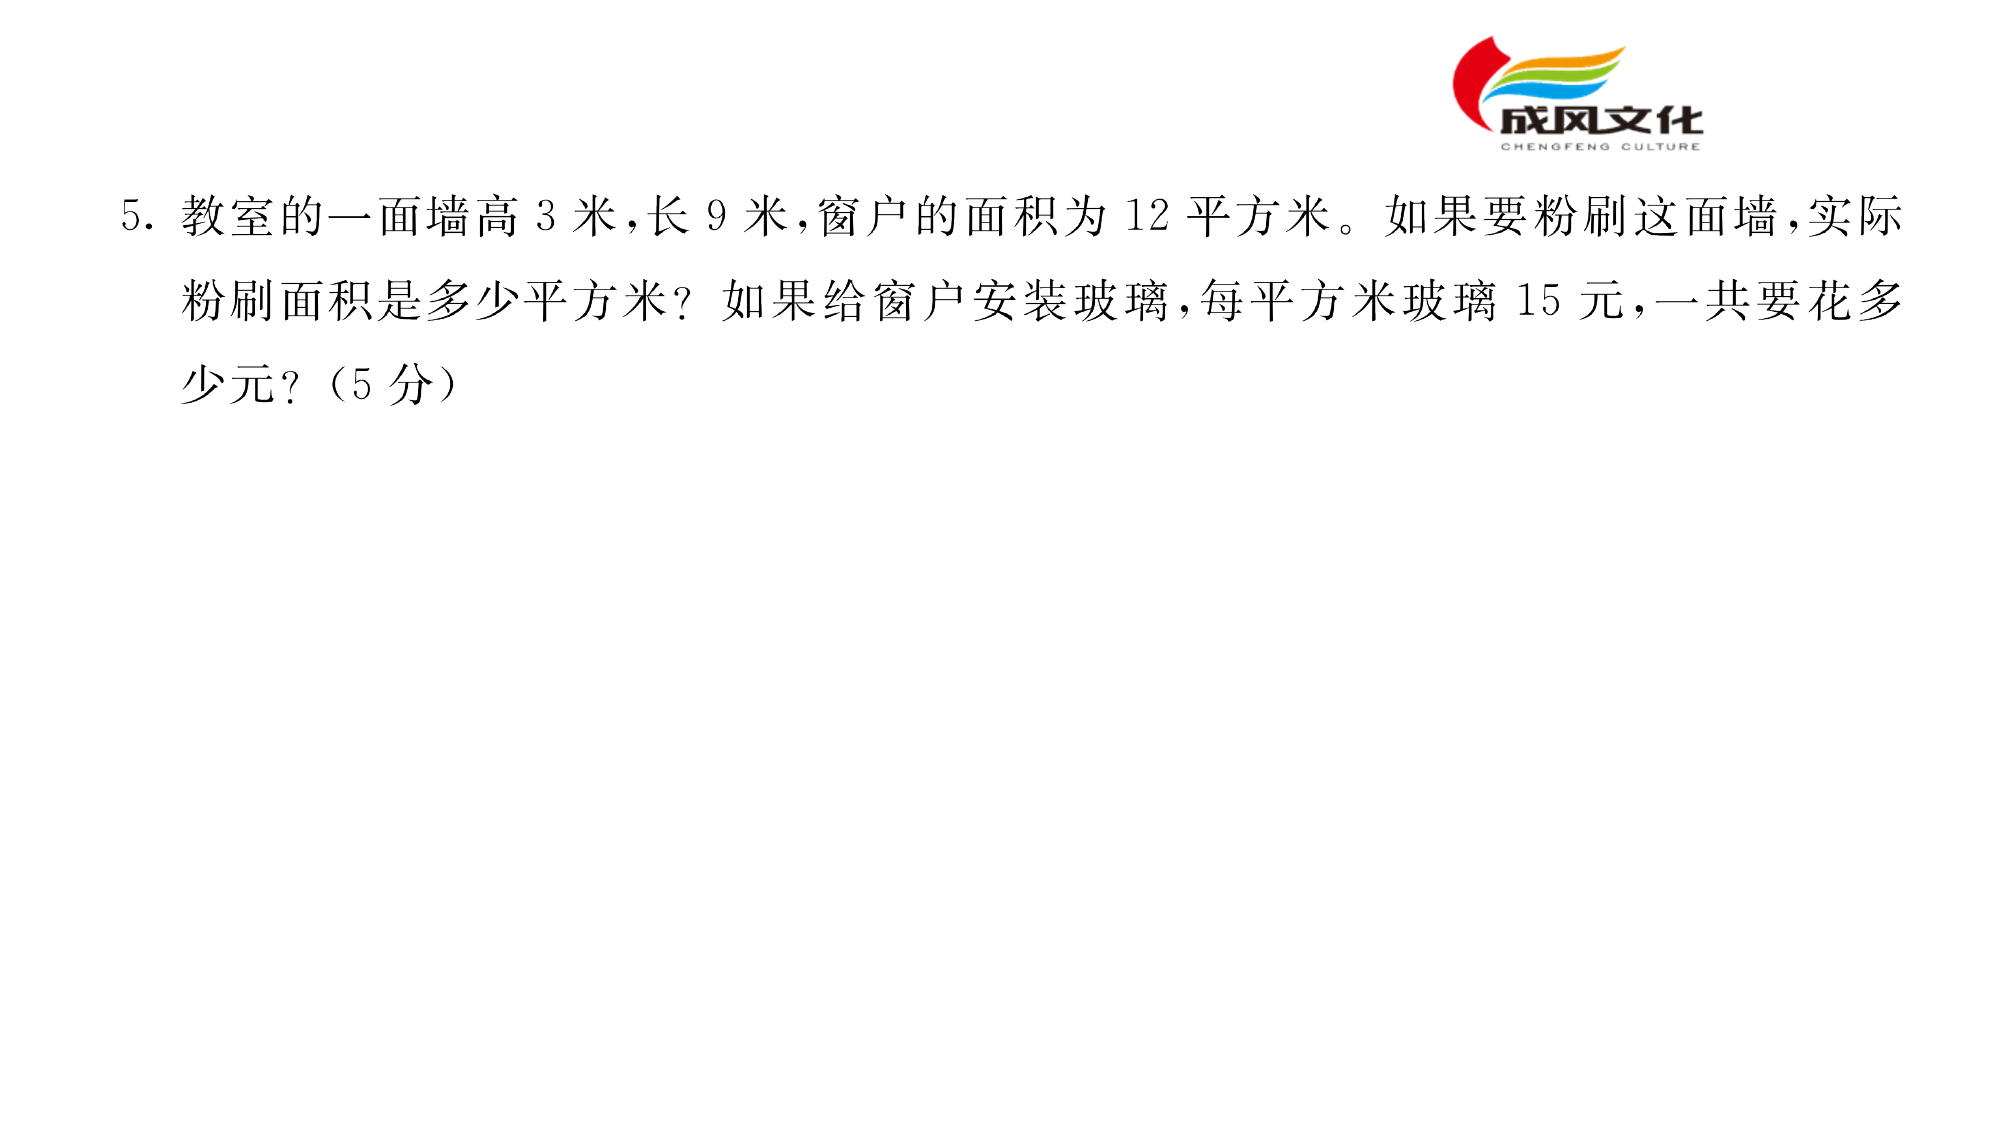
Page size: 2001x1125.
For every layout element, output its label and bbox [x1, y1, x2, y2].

picture [118, 30, 2000, 667]
